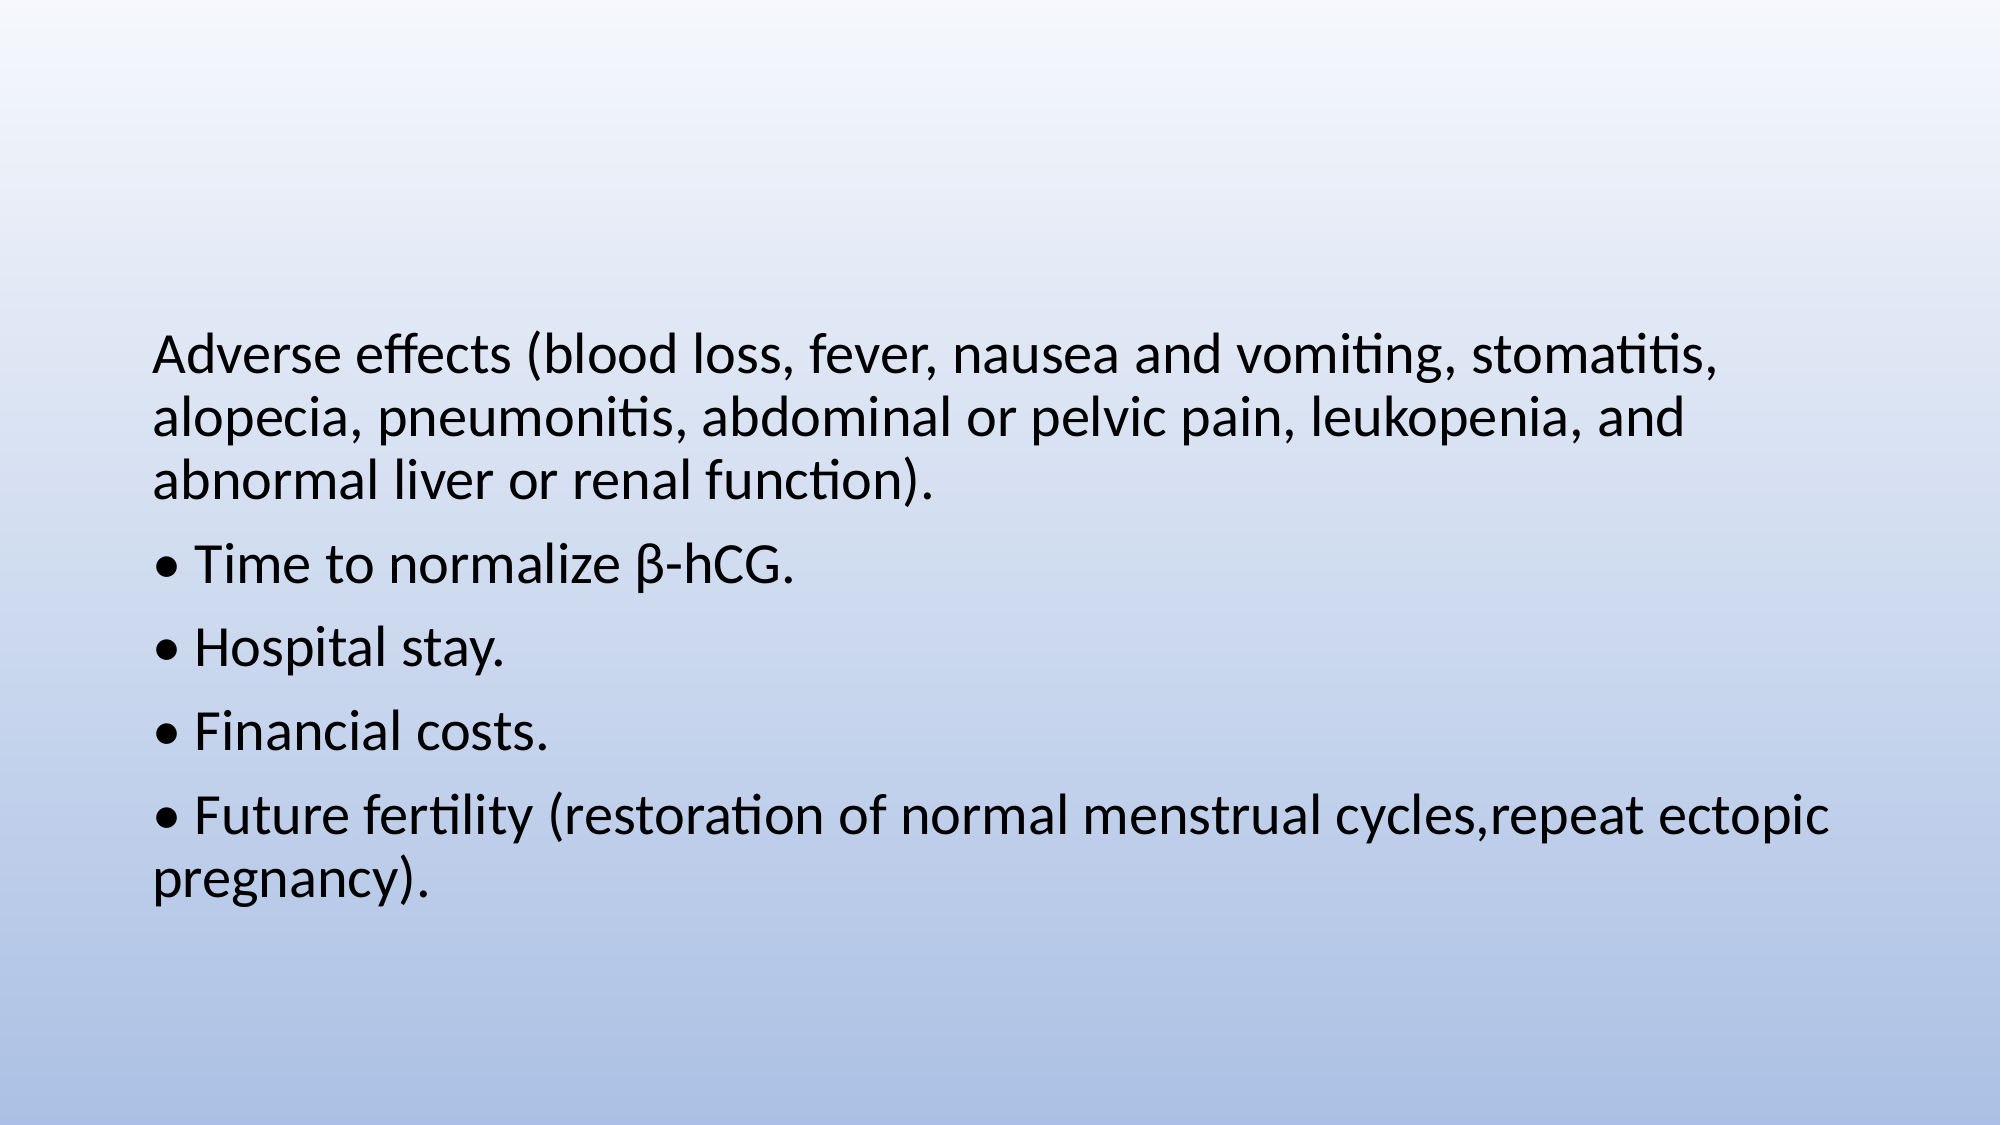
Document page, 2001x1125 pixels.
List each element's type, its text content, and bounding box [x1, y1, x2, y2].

list Adverse effects (blood loss, fever, nausea and vomiting, stomatitis, alopecia, pneumonitis, abdominal or pelvic pain, leukopenia, and abnormal liver or renal function). • Time to normalize β-hCG. • Hospital stay. • Financial costs. • Future fertility (restoration of normal menstrual cycles,repeat ectopic pregnancy). [137, 315, 1863, 1125]
